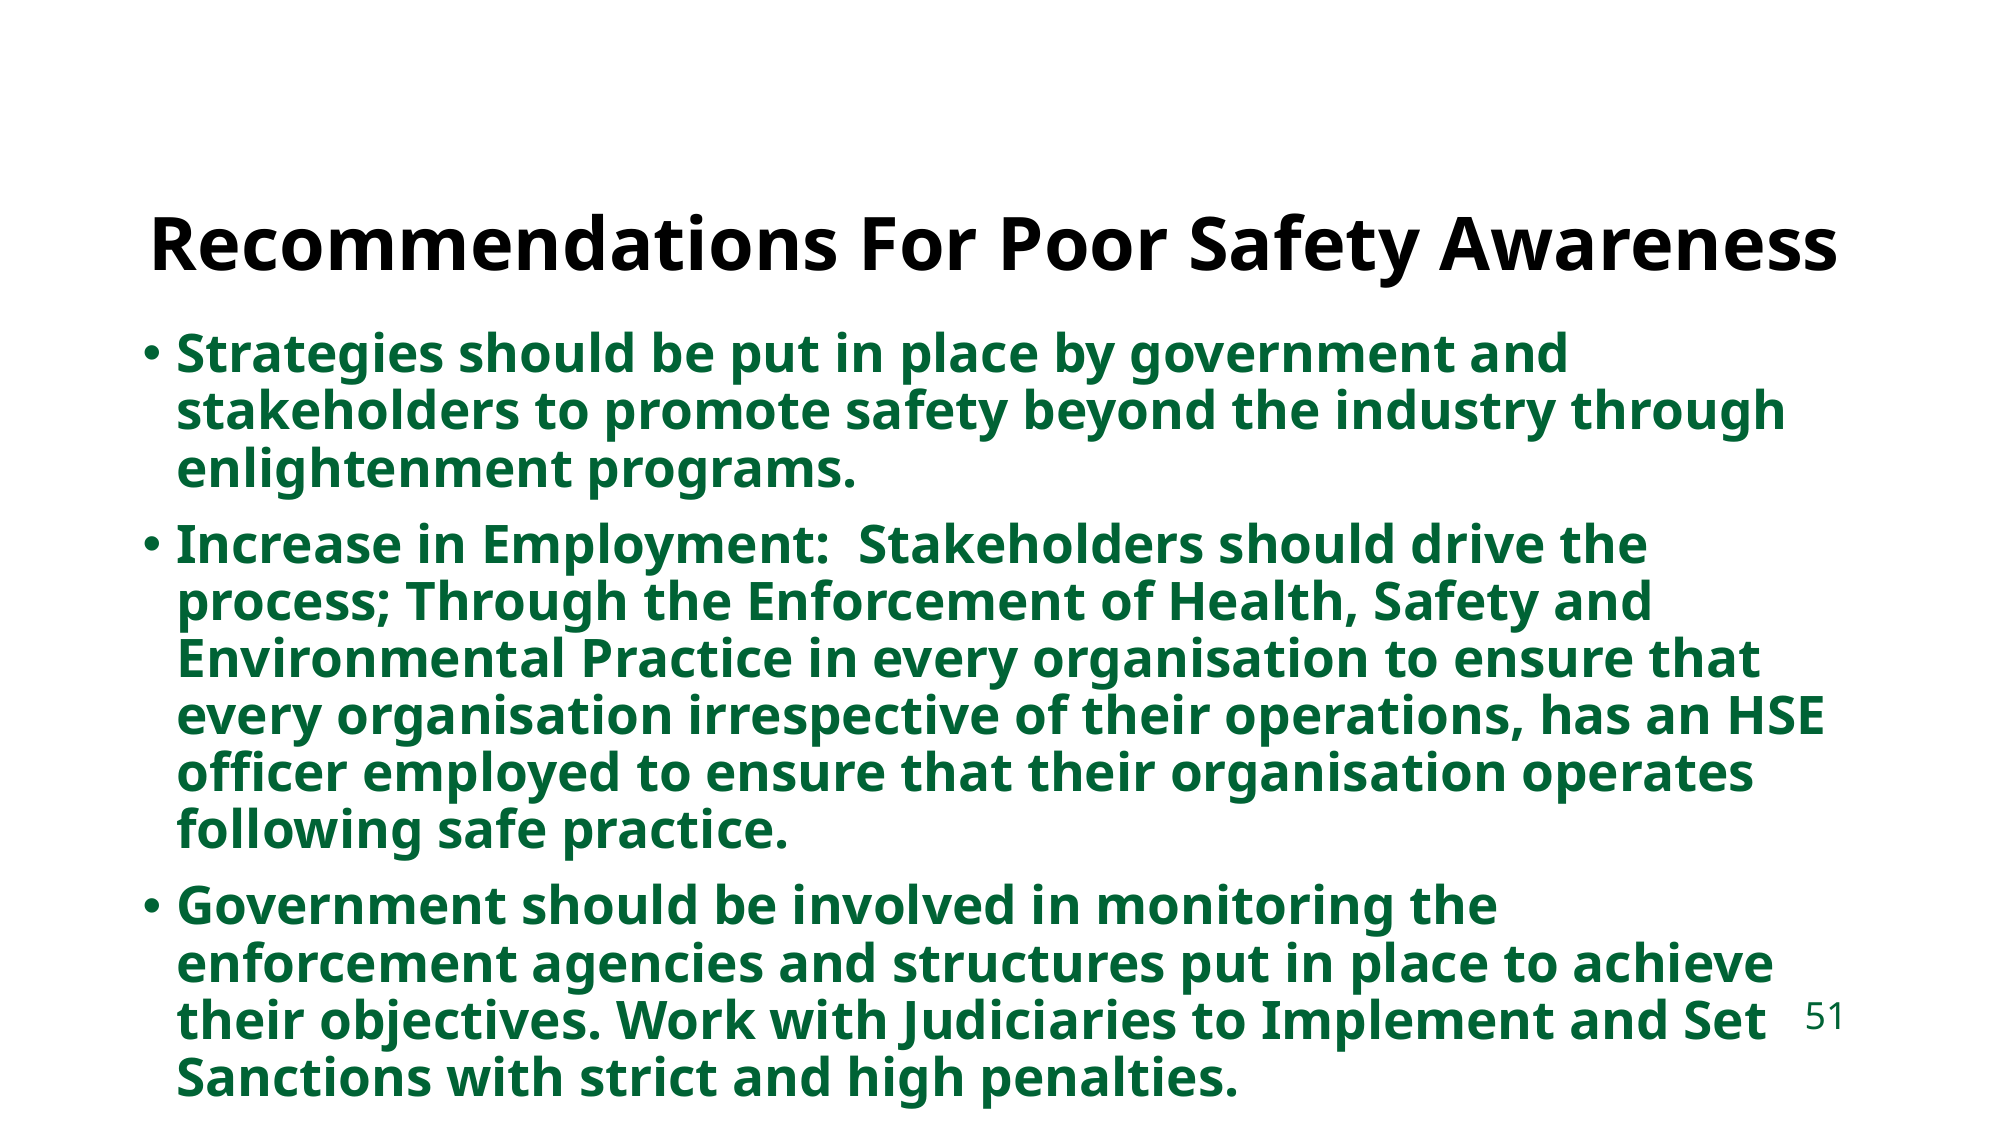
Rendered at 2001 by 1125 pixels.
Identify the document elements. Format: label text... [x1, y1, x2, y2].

list Strategies should be put in place by government and stakeholders to promote safety beyond the industry through enlightenment programs. Increase in Employment: Stakeholders should drive the process; Through the Enforcement of Health, Safety and Environmental Practice in every organisation to ensure that every organisation irrespective of their operations, has an HSE officer employed to ensure that their organisation operates following safe practice. Government should be involved in monitoring the enforcement agencies and structures put in place to achieve their objectives. Work with Judiciaries to Implement and Set Sanctions with strict and high penalties. [127, 319, 1863, 1125]
subtitle Recommendations For Poor Safety Awareness [127, 131, 1863, 295]
